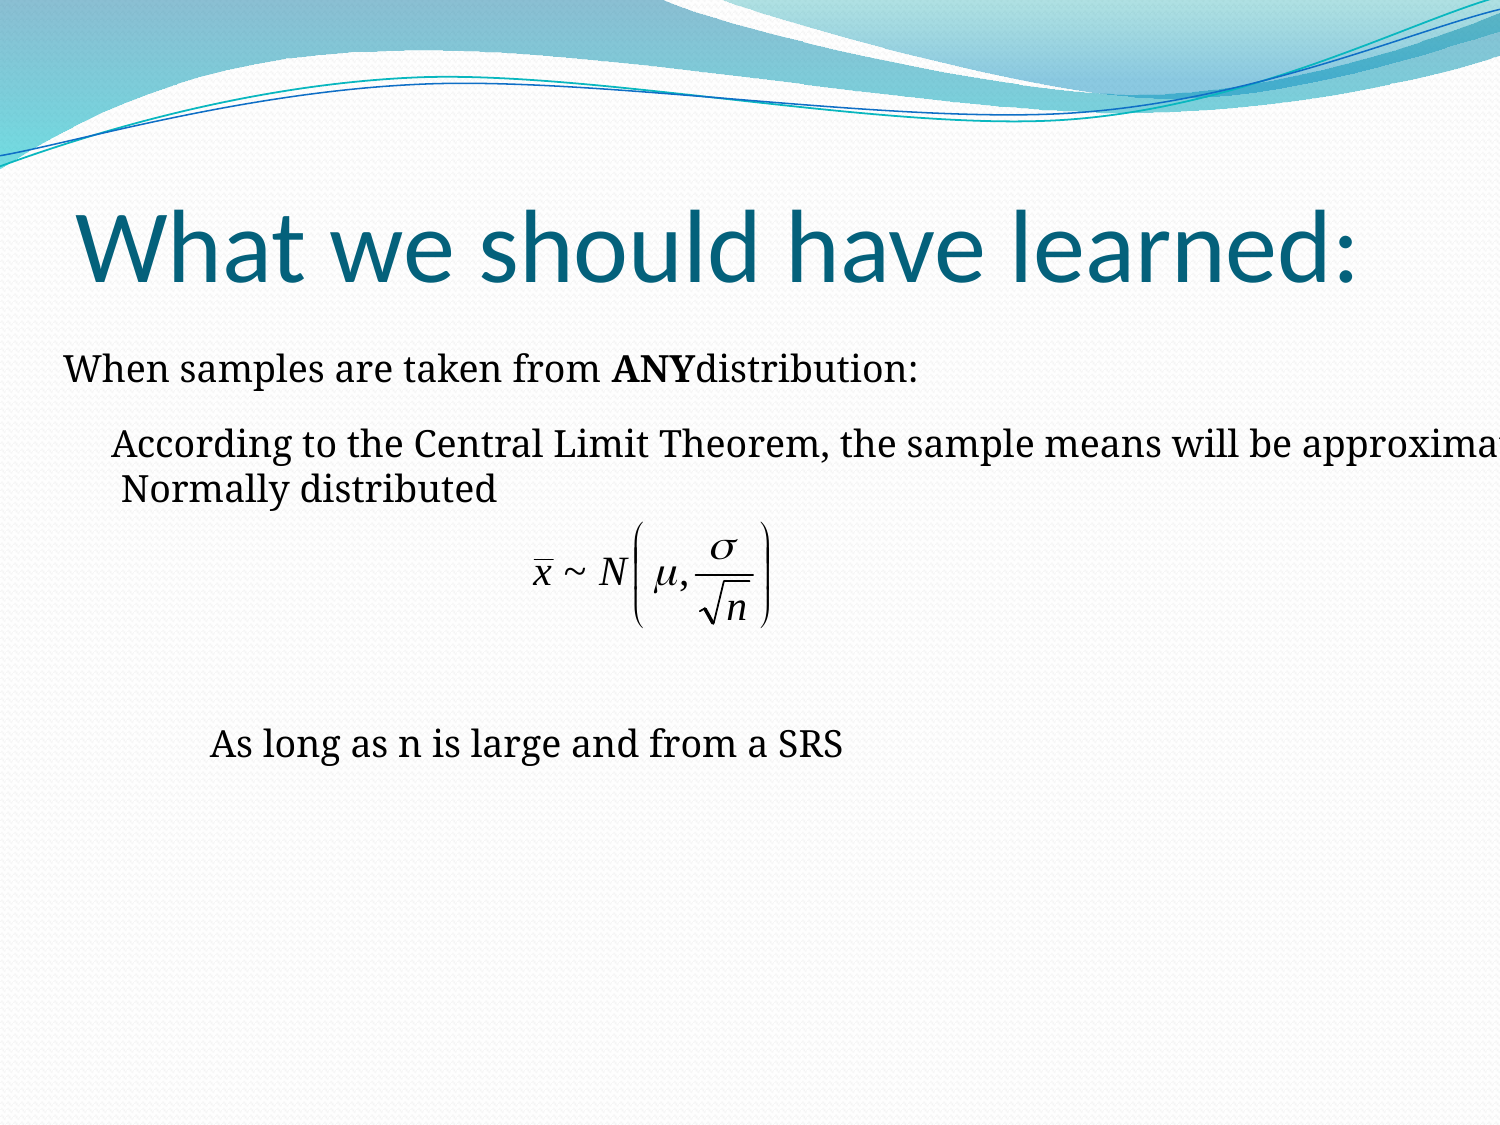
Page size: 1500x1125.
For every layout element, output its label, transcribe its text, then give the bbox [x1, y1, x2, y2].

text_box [524, 512, 783, 638]
title What we should have learned: [75, 115, 1425, 303]
text_box As long as n is large and from a SRS [195, 712, 925, 773]
text_box When samples are taken from ANYdistribution: [48, 337, 934, 398]
text_box According to the Central Limit Theorem, the sample means will be approximately Normally distributed [96, 412, 1500, 518]
